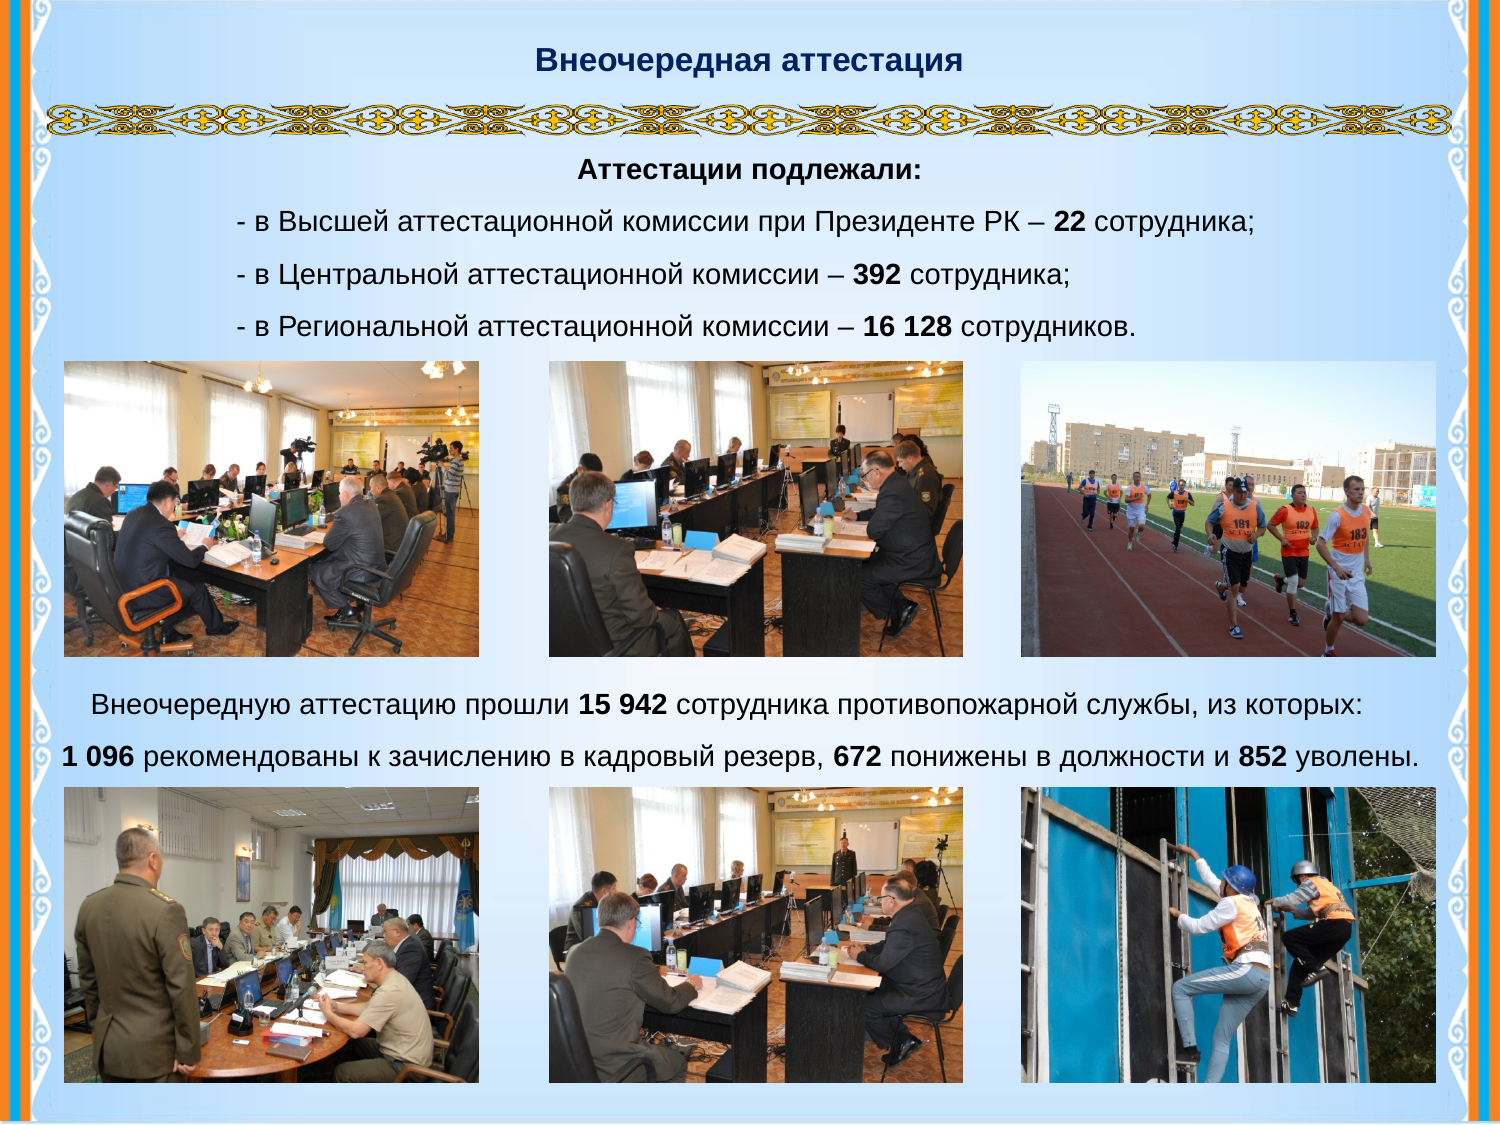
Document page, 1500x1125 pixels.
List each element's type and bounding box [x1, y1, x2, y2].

picture [0, 0, 1500, 1125]
text_box [64, 361, 1436, 658]
text_box [64, 787, 1436, 1084]
